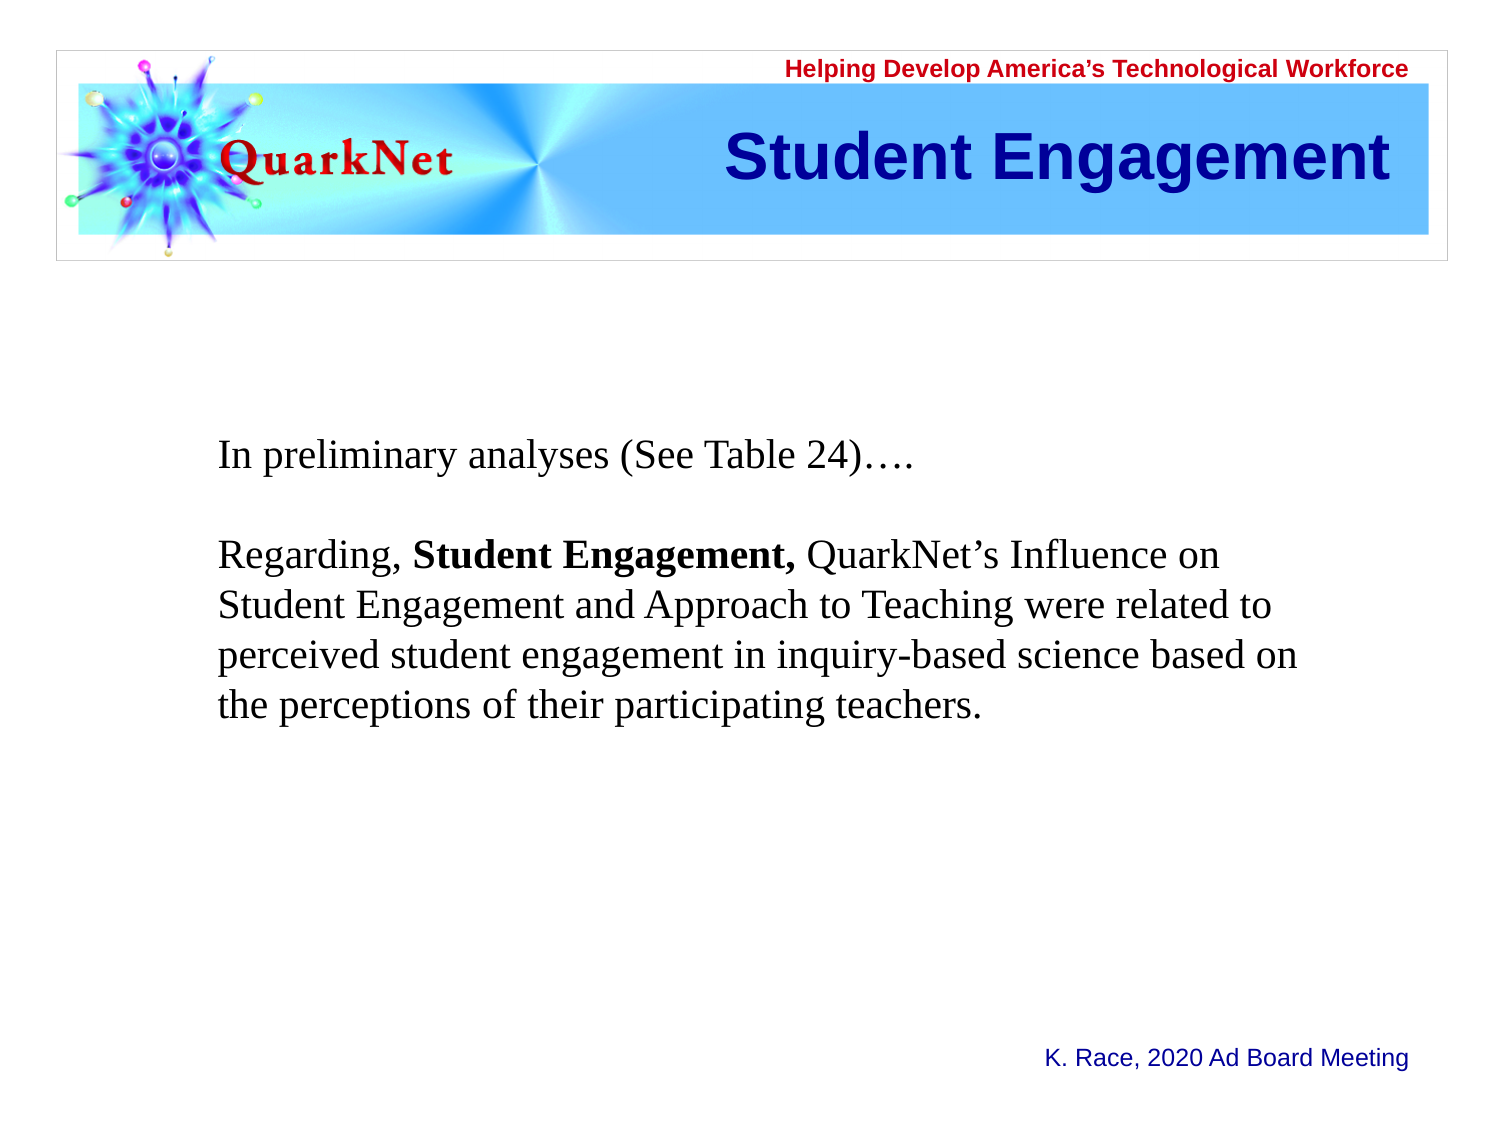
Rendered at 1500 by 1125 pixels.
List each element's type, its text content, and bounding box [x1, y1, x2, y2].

title Student Engagement [458, 97, 1425, 209]
text_box In preliminary analyses (See Table 24)…. Regarding, Student Engagement, QuarkNet’s Influence on Student Engagement and Approach to Teaching were related to perceived student engagement in inquiry-based science based on the perceptions of their participating teachers. [202, 419, 1329, 734]
picture [56, 50, 1448, 261]
